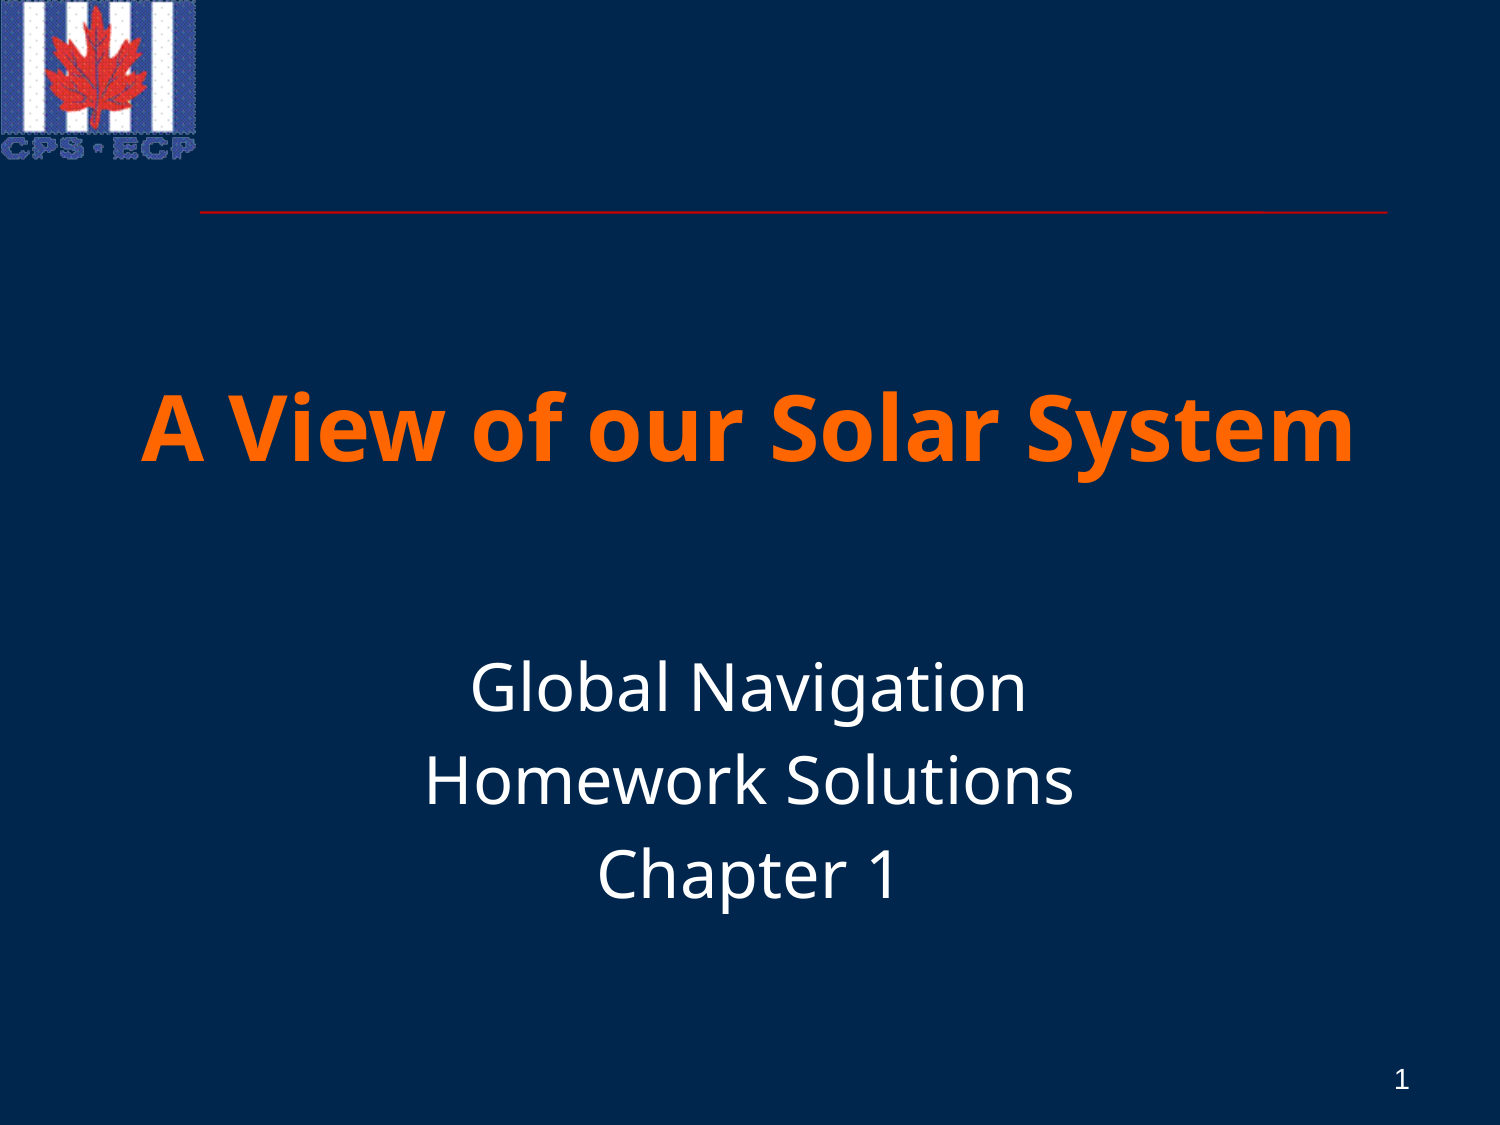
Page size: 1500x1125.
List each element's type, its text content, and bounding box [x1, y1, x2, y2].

title A View of our Solar System [112, 274, 1388, 576]
slide_number 1 [1074, 1024, 1426, 1103]
picture [0, 0, 196, 161]
subtitle Global Navigation Homework Solutions Chapter 1 [224, 637, 1276, 926]
